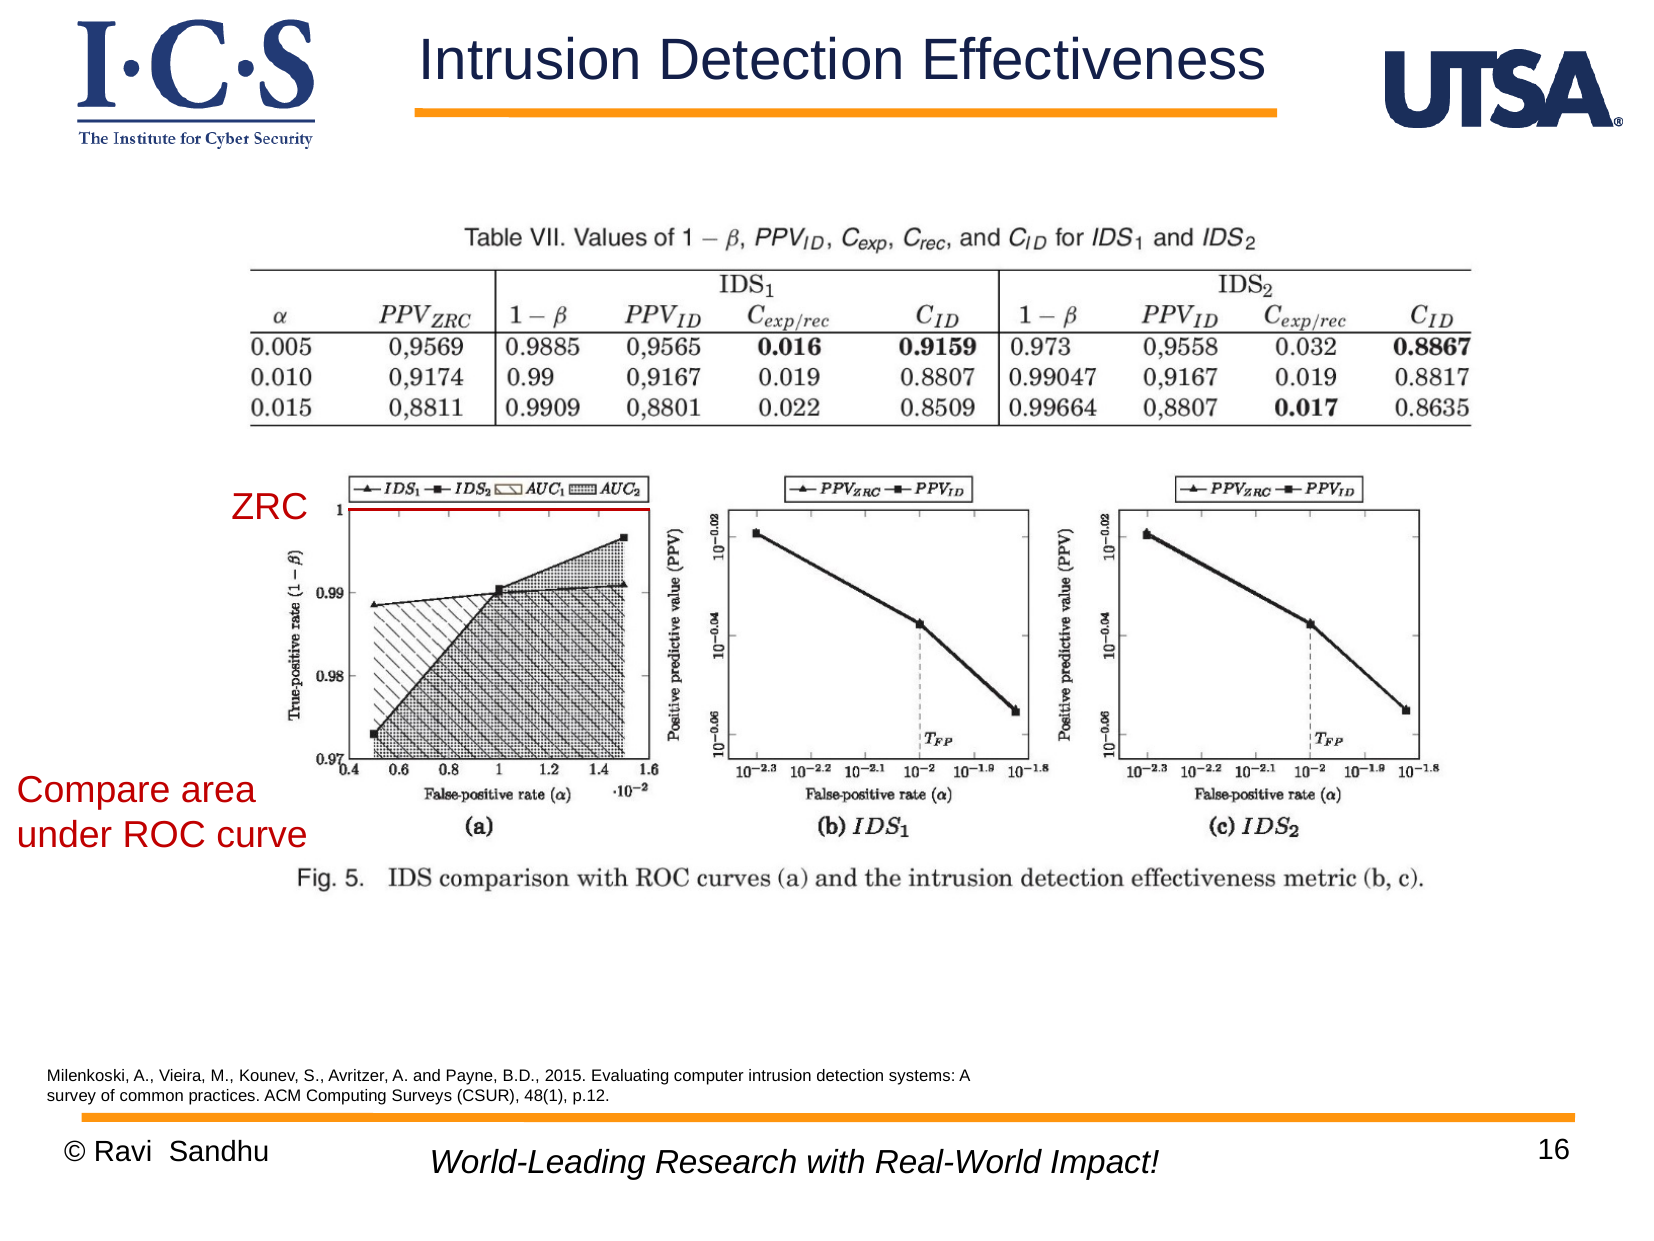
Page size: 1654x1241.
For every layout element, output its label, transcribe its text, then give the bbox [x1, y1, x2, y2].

text_box Milenkoski, A., Vieira, M., Kounev, S., Avritzer, A. and Payne, B.D., 2015. Evaluating computer intrusion detection systems: A survey of common practices. ACM Computing Surveys (CSUR), 48(1), p.12. [32, 1057, 988, 1113]
text_box © Ravi Sandhu [64, 1132, 450, 1218]
text_box World-Leading Research with Real-World Impact! [414, 1132, 1176, 1188]
picture [1385, 49, 1623, 128]
picture [223, 210, 1489, 910]
text_box Compare area under ROC curve [1, 757, 218, 863]
text_box Intrusion Detection Effectiveness [360, 0, 1326, 113]
text_box 16 [1185, 1129, 1571, 1215]
picture [73, 0, 317, 151]
